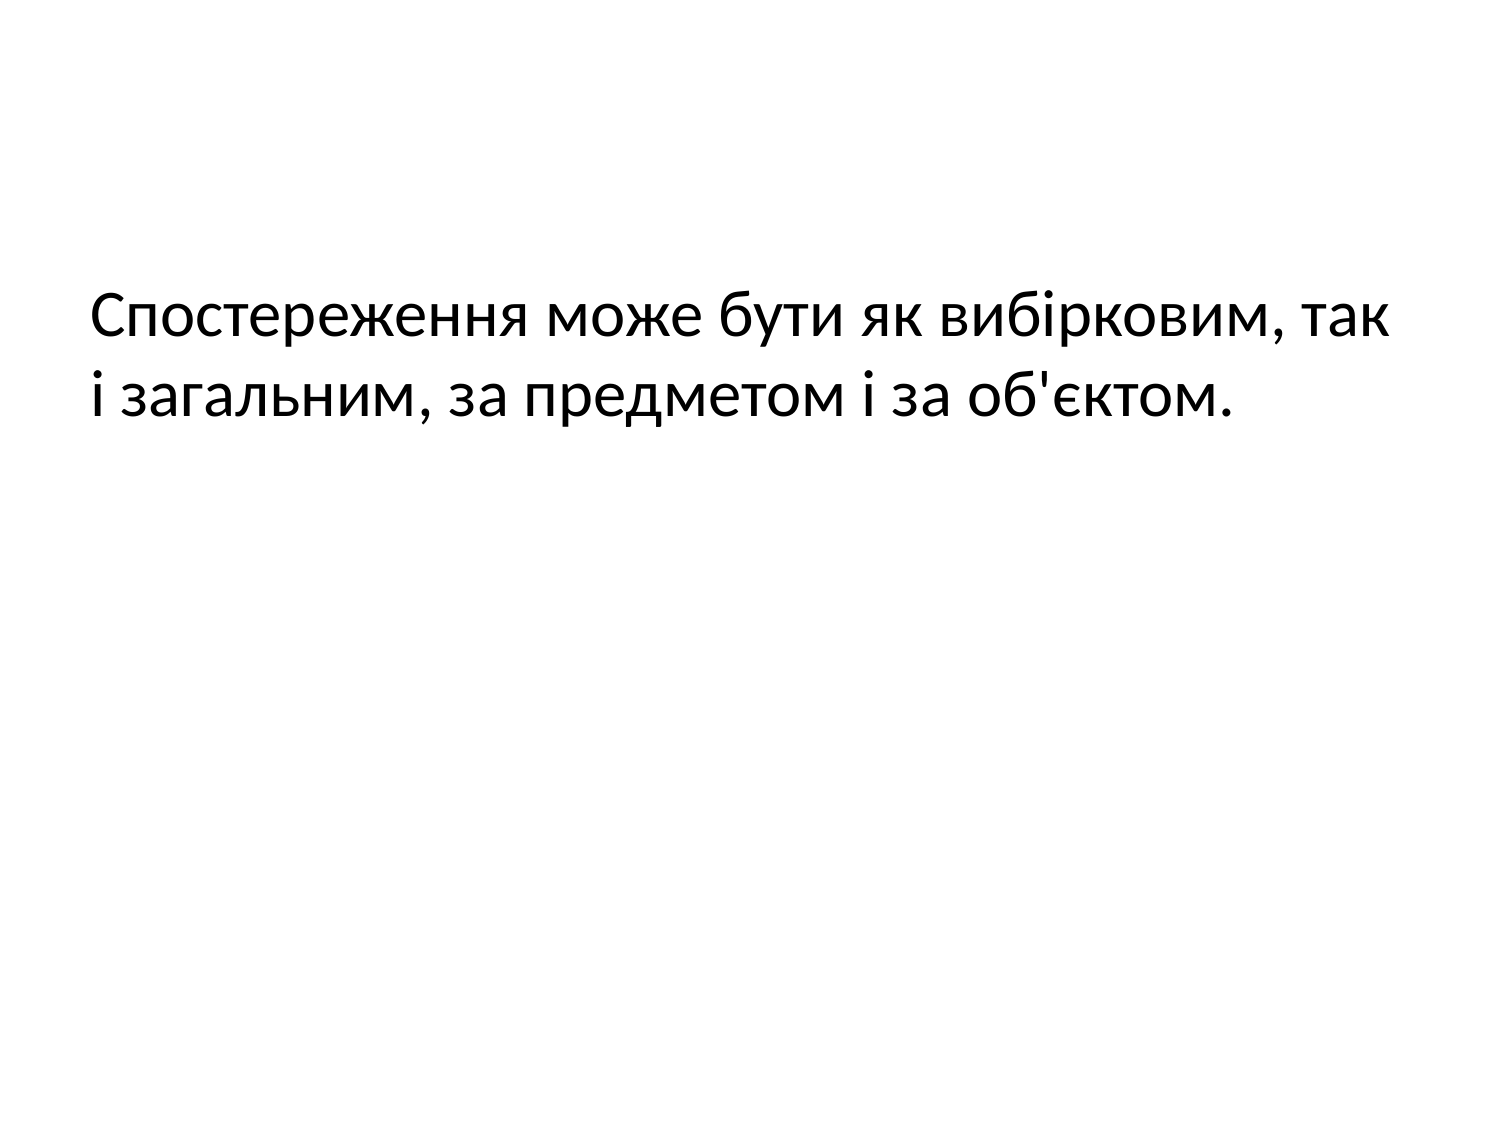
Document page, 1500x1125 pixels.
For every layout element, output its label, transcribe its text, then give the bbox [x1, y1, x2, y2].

list Спостереження може бути як вибірковим, так і загальним, за предметом і за об'єктом. [75, 262, 1425, 1005]
